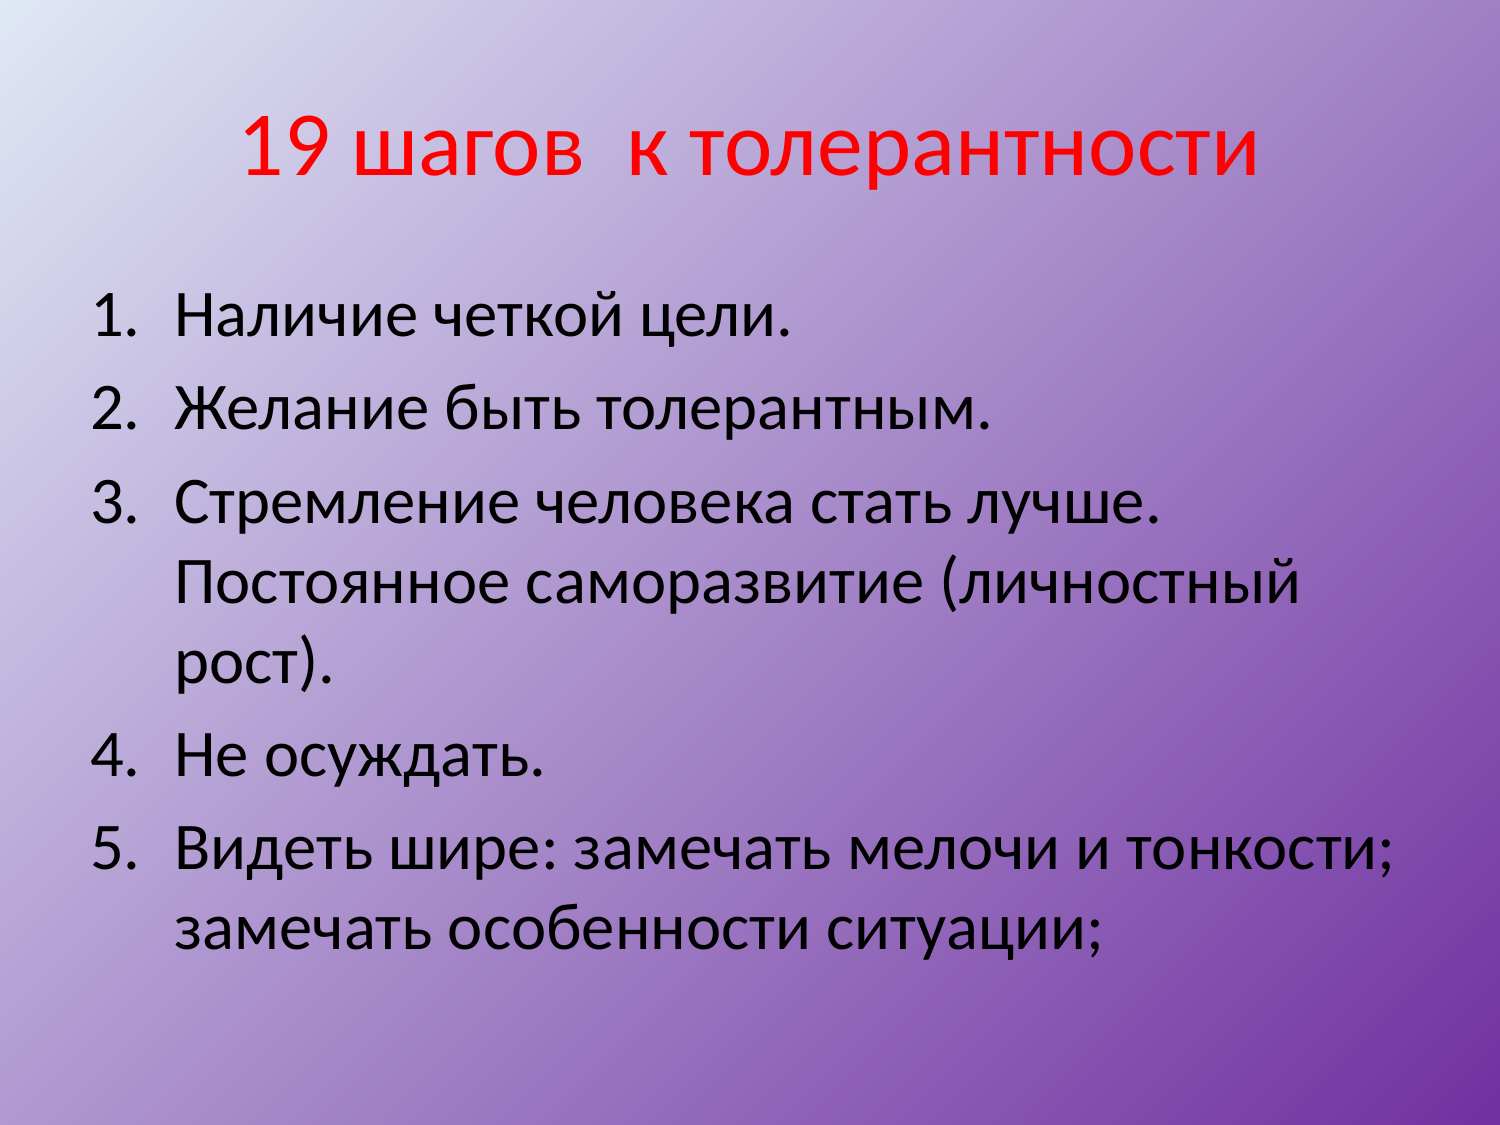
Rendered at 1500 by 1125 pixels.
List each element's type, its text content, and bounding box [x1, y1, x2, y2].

title 19 шагов к толерантности [75, 45, 1425, 233]
list Наличие четкой цели. Желание быть толерантным. Стремление человека стать лучше. Постоянное саморазвитие (личностный рост). Не осуждать. Видеть шире: замечать мелочи и тонкости; замечать особенности ситуации; [75, 262, 1425, 1005]
